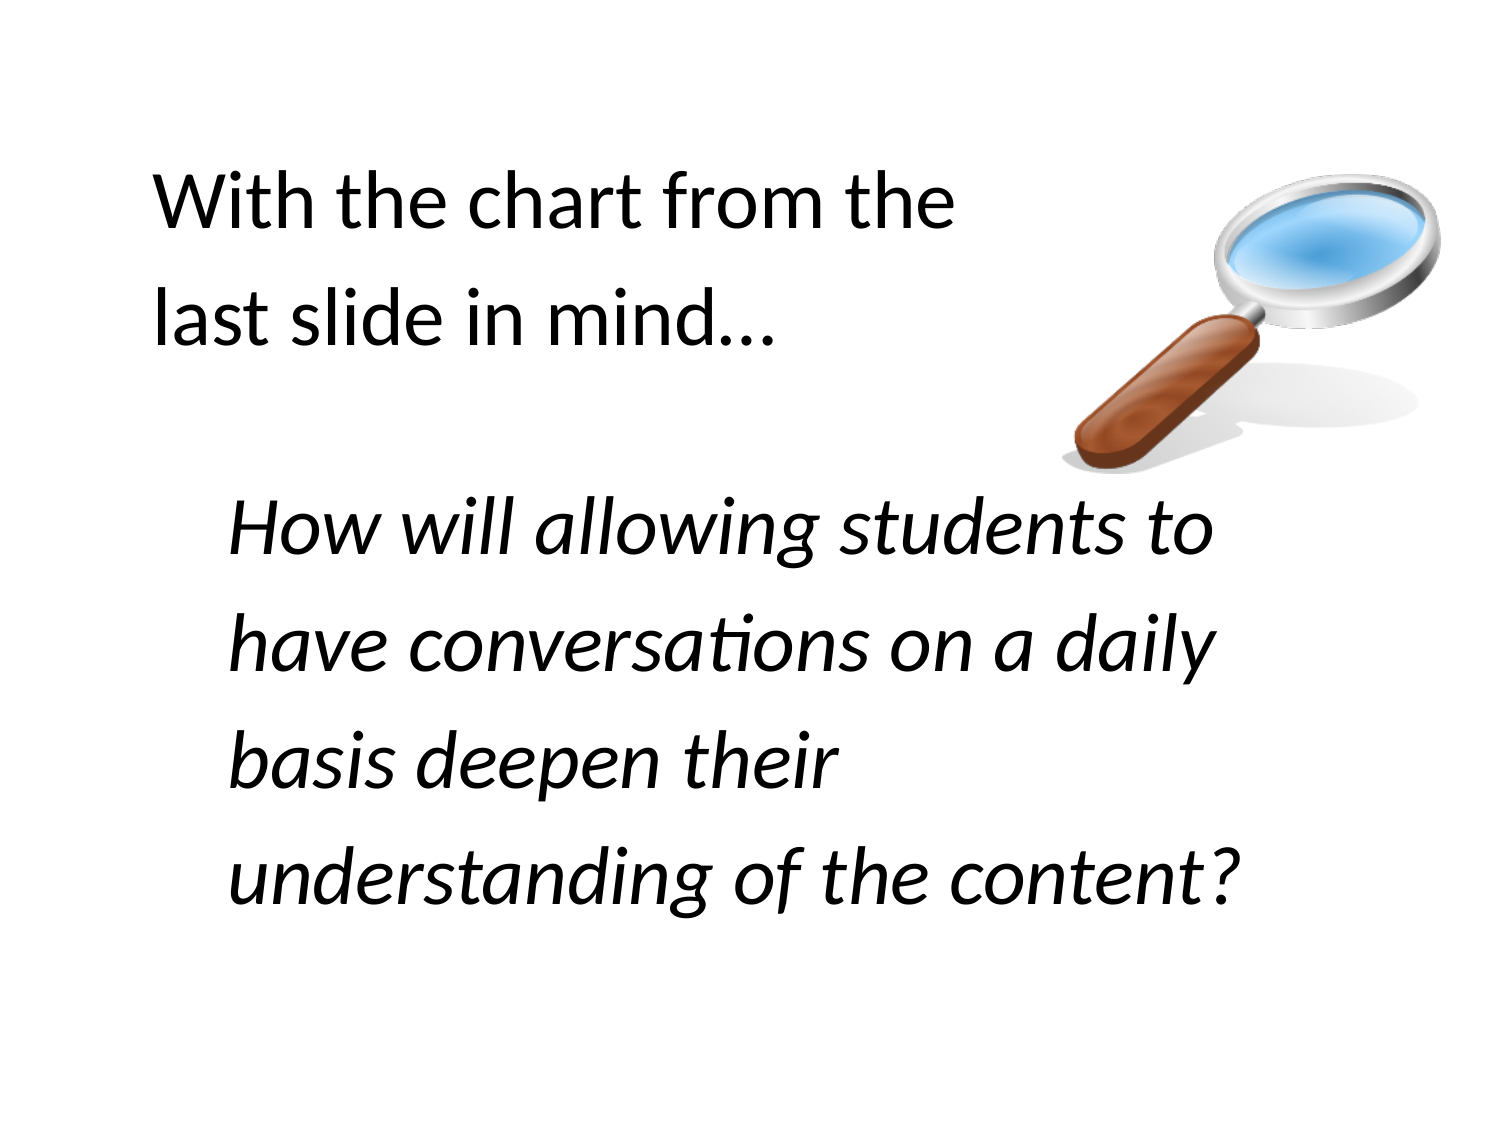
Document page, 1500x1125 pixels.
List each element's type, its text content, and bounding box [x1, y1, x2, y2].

picture [1062, 174, 1441, 475]
list With the chart from the last slide in mind… How will allowing students to have conversations on a daily basis deepen their understanding of the content? [137, 137, 1425, 1013]
